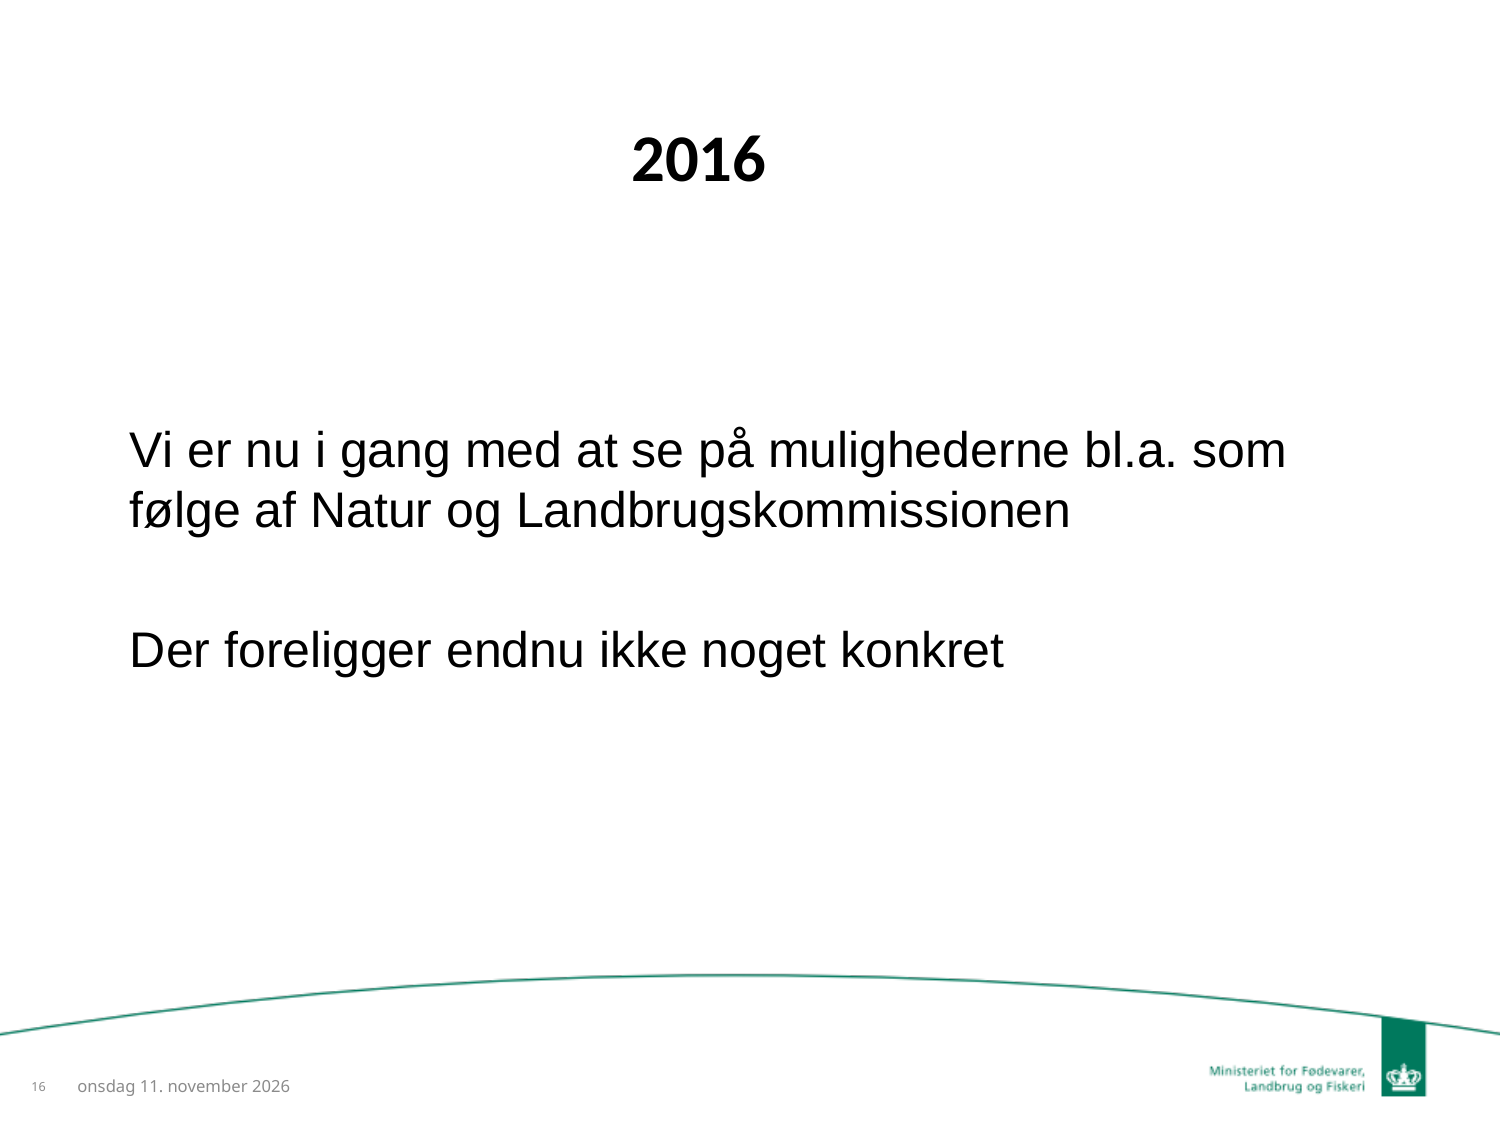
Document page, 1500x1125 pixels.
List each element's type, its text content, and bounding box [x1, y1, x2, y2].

text_box Vi er nu i gang med at se på mulighederne bl.a. som følge af Natur og Landbrugskommissionen Der foreligger endnu ikke noget konkret [114, 409, 1408, 895]
slide_number 16 [0, 1048, 78, 1125]
text_box 2016 [77, 107, 1321, 202]
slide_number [78, 1048, 369, 1125]
